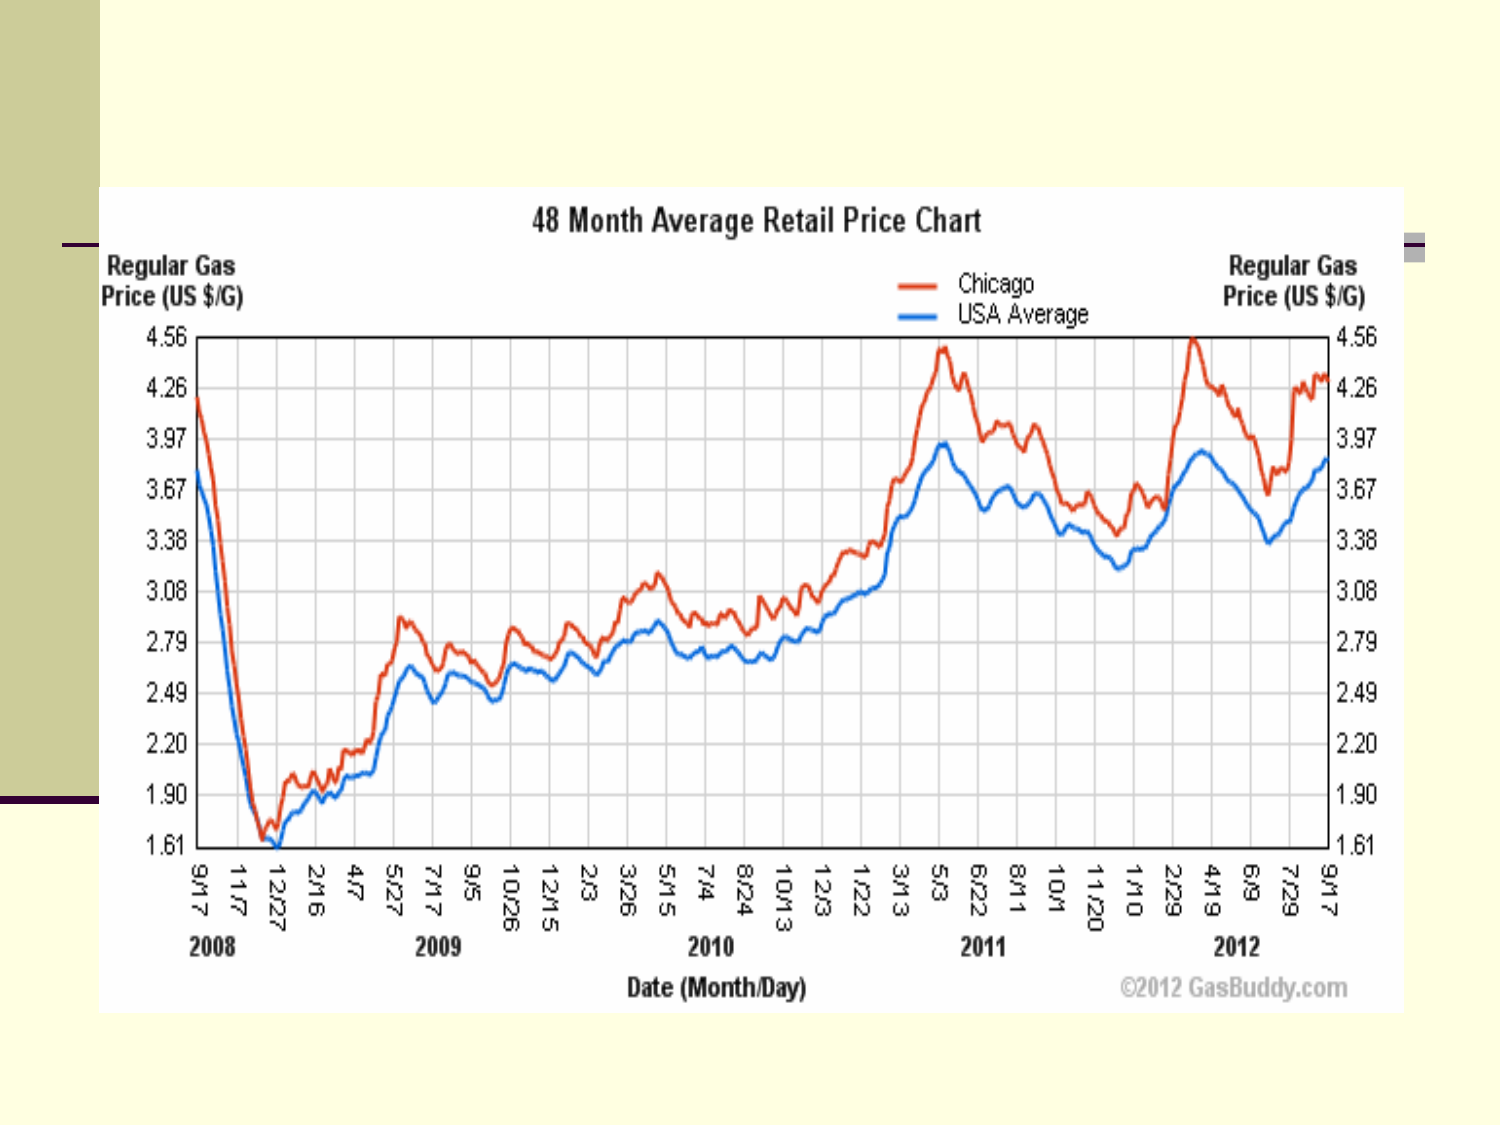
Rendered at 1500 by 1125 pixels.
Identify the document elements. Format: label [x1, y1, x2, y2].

picture [98, 187, 1405, 1013]
